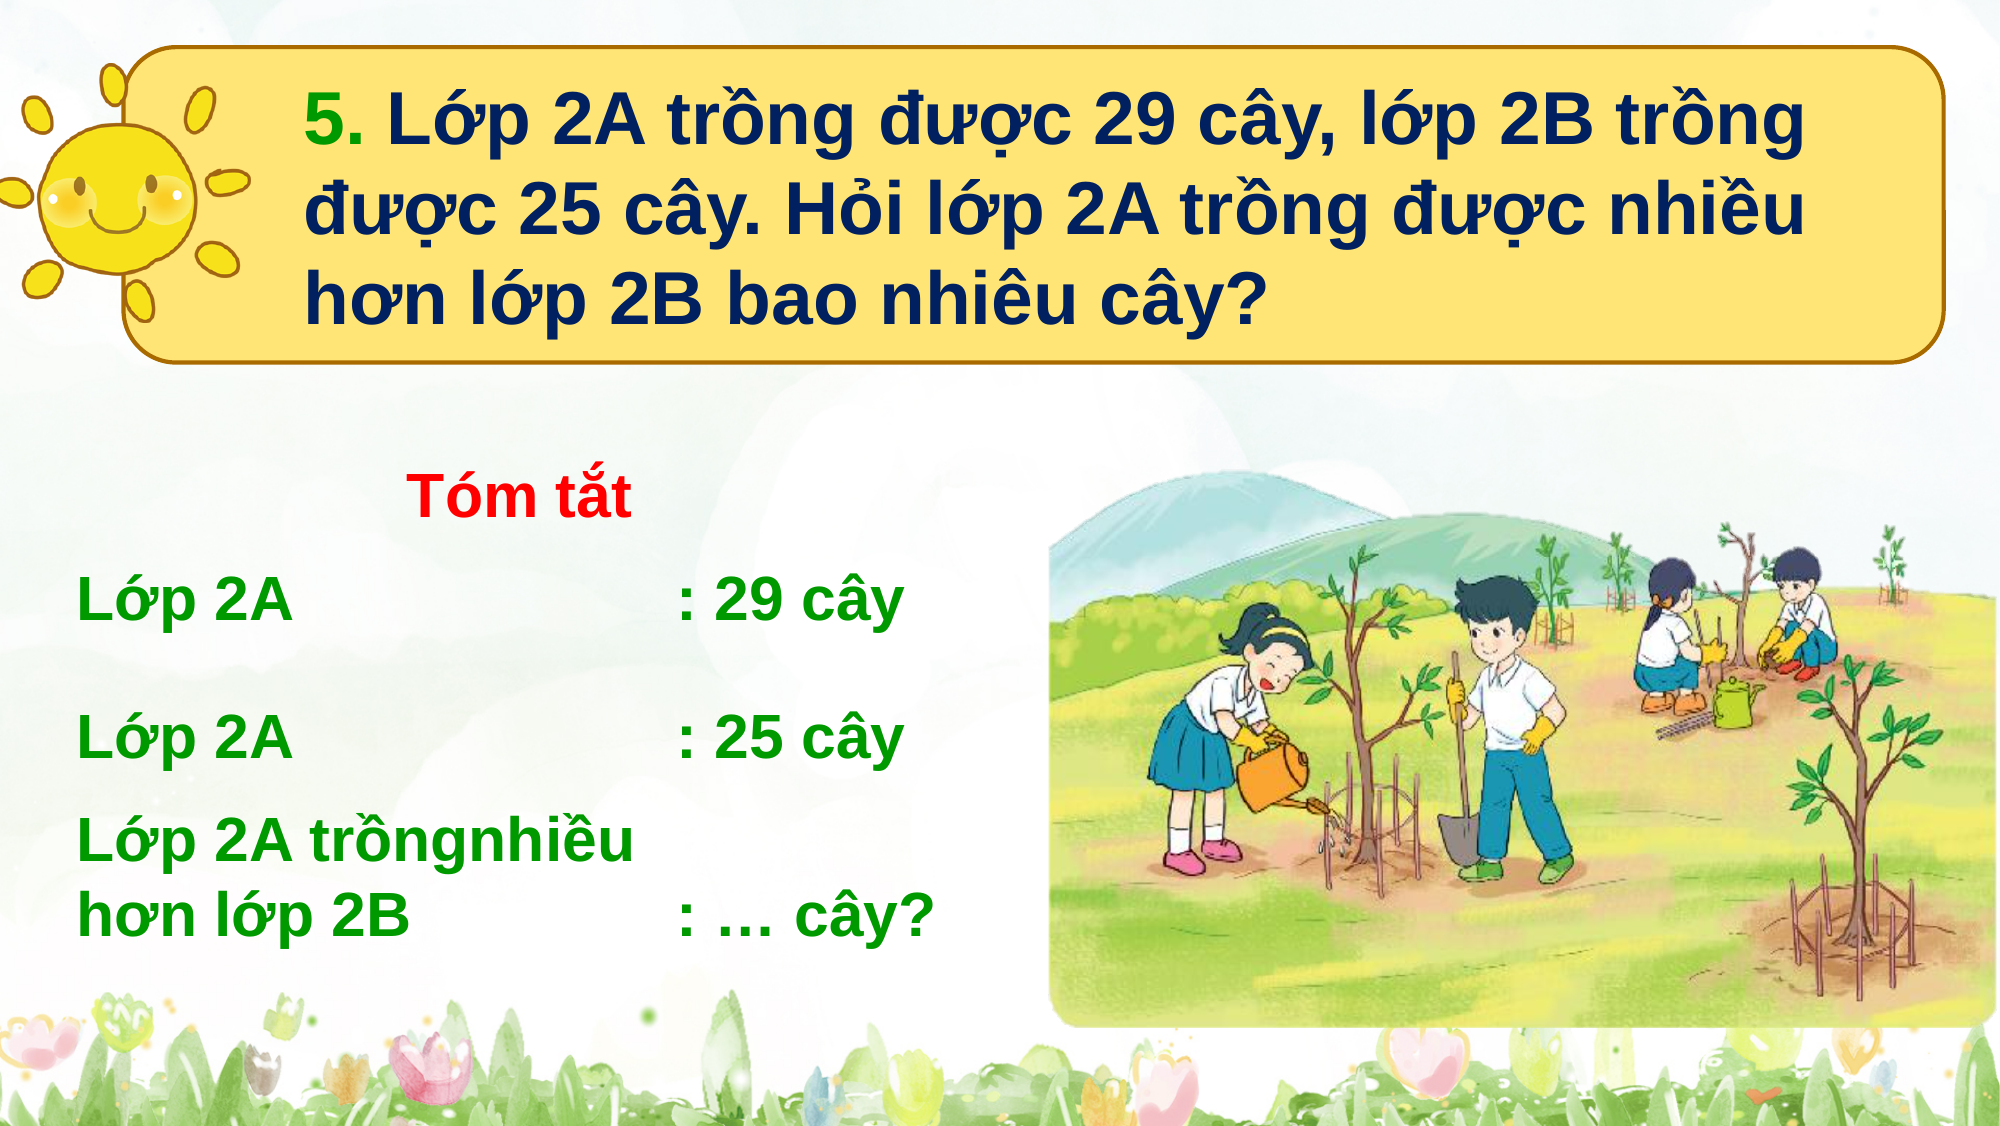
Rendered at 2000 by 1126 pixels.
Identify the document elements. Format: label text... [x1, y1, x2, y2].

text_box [0, 0, 1944, 400]
picture [0, 0, 2000, 1126]
text_box Lớp 2A : 25 cây [61, 688, 1032, 778]
text_box Lớp 2A trồngnhiều hơn lớp 2B : … cây? [61, 791, 1042, 957]
text_box Tóm tắt [329, 447, 710, 538]
text_box Lớp 2A : 29 cây [61, 550, 983, 641]
